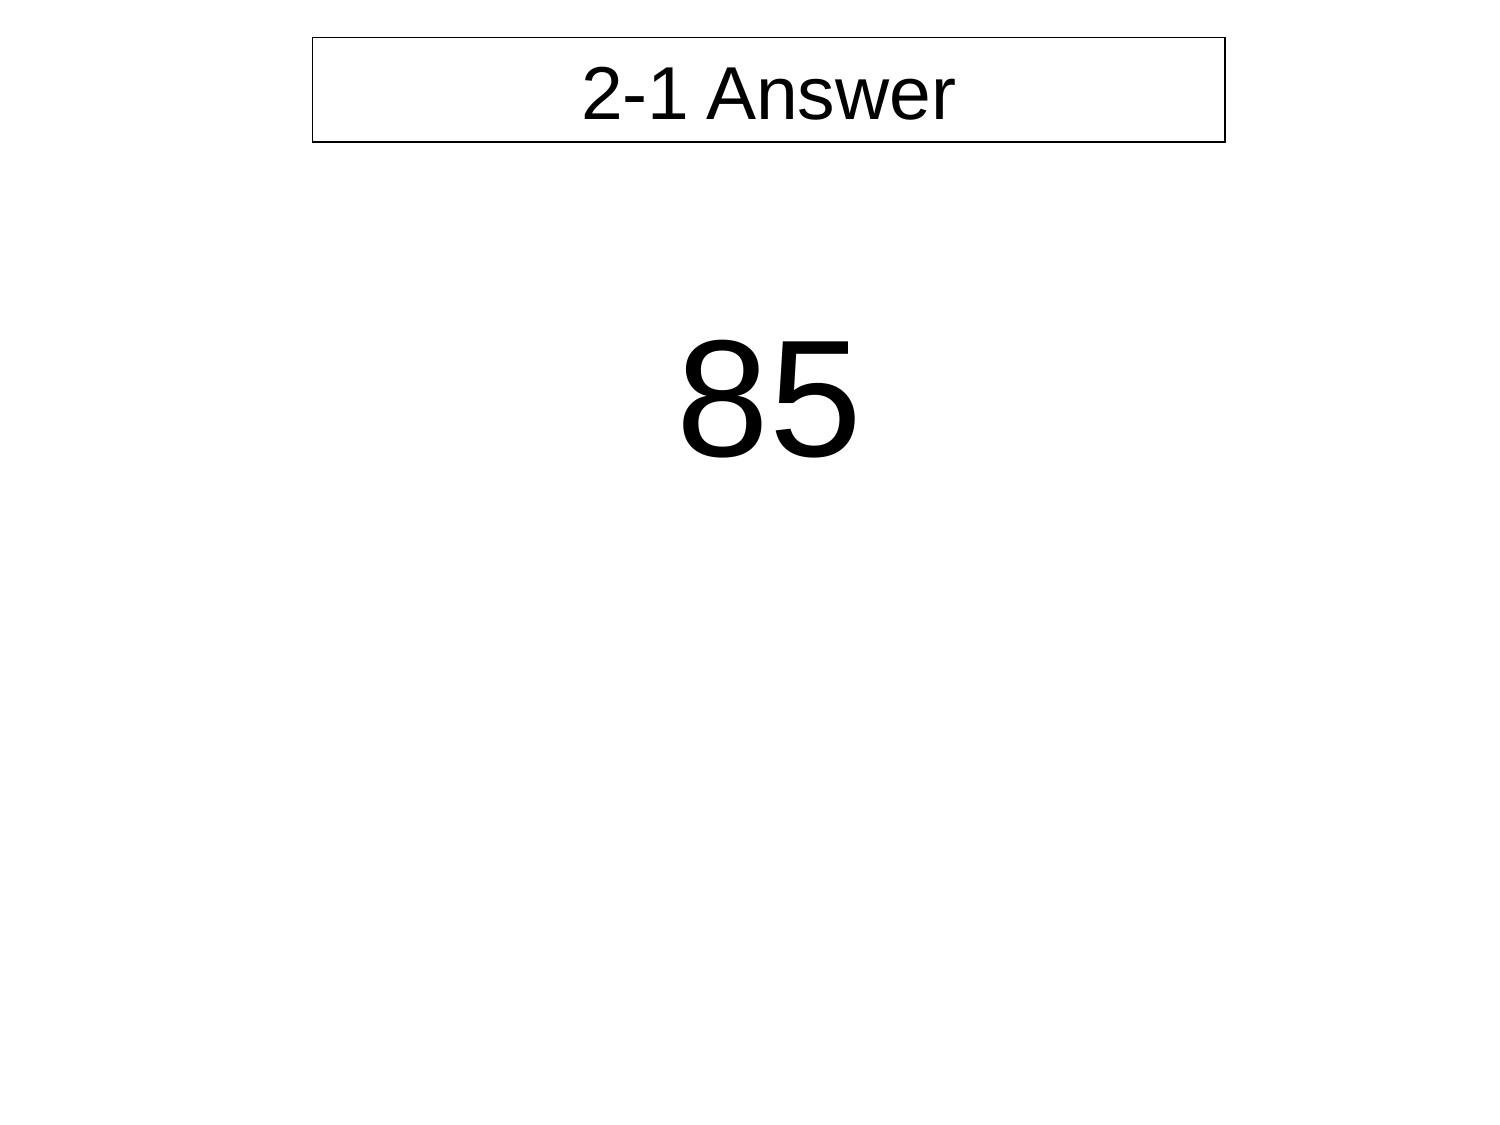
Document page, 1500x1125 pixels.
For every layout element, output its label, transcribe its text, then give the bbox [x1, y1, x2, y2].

text_box 85 [613, 282, 925, 498]
text_box 2-1 Answer [312, 37, 1225, 143]
